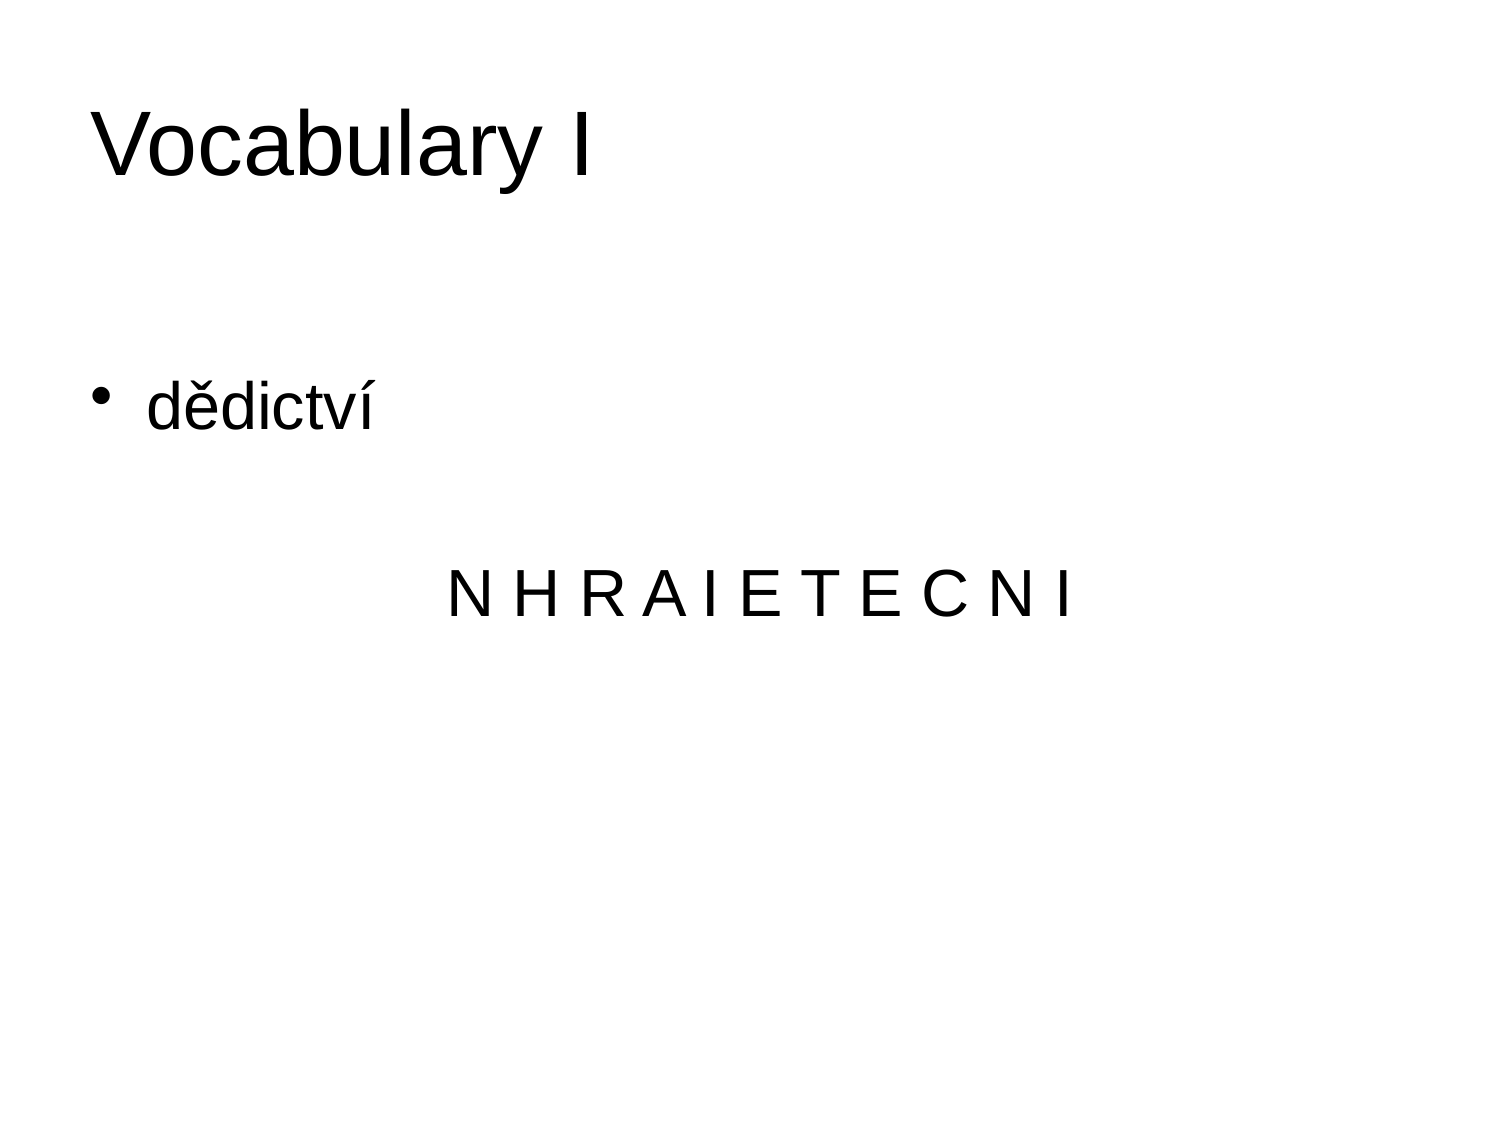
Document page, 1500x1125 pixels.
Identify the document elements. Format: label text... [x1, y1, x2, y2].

title Vocabulary I [74, 44, 1426, 233]
list dědictví N H R A I E T E C N I [74, 262, 1426, 1006]
